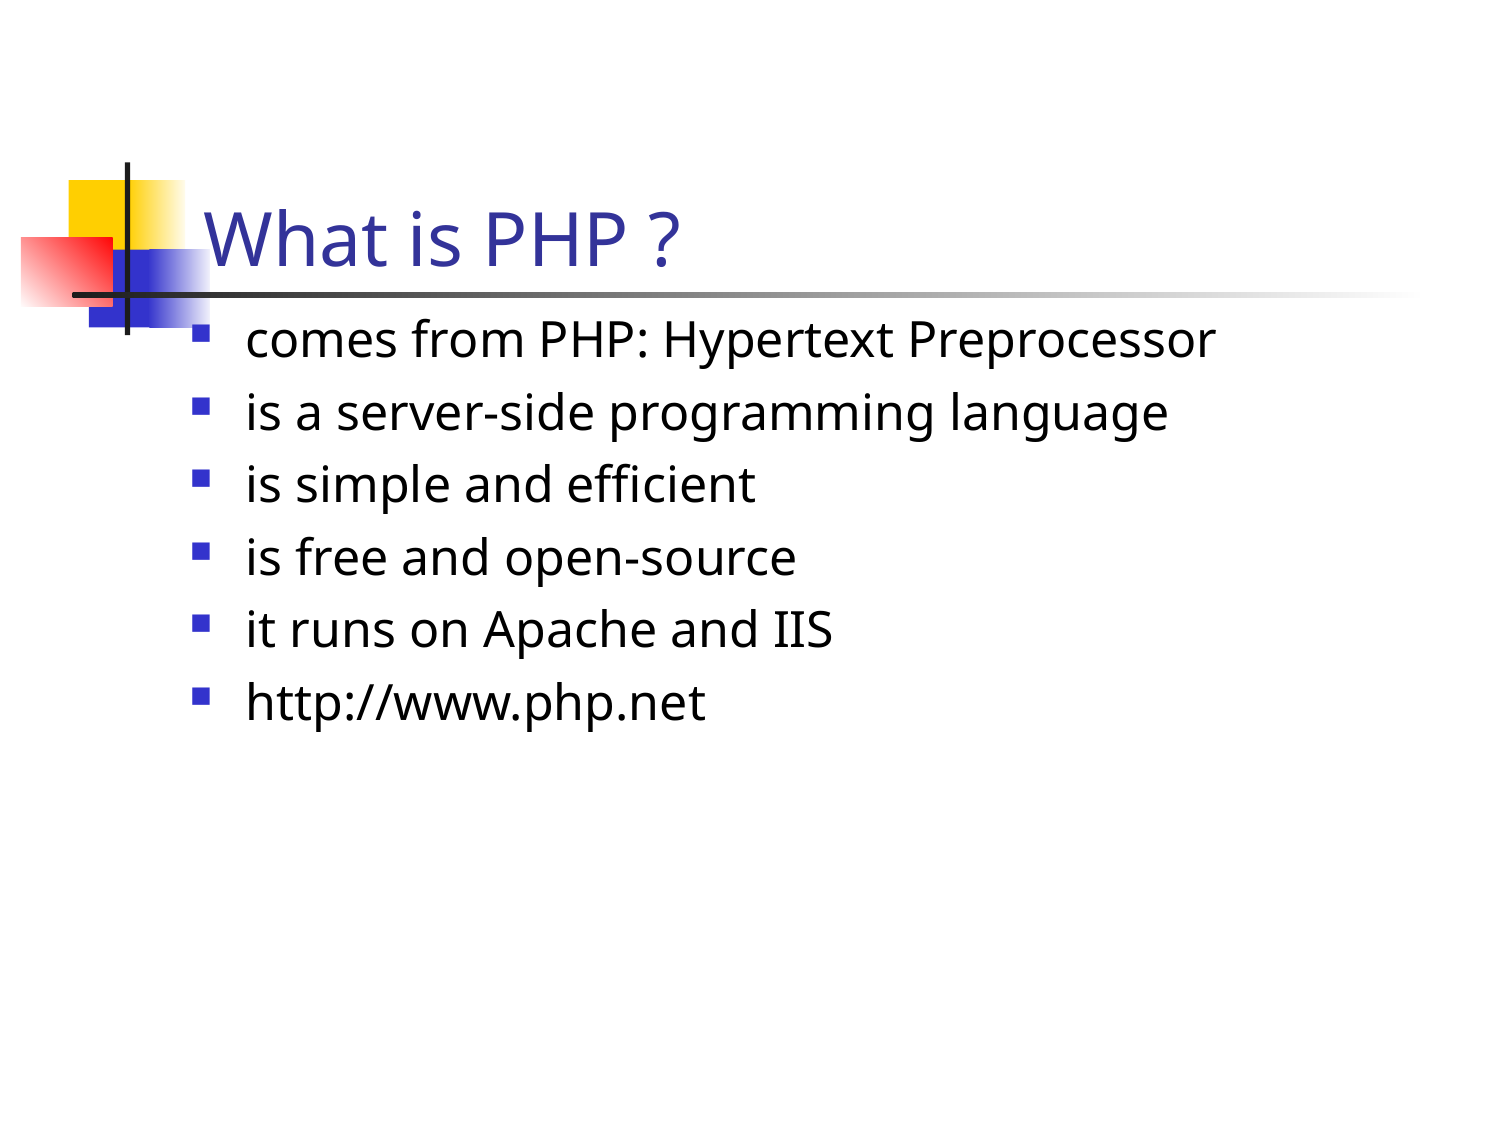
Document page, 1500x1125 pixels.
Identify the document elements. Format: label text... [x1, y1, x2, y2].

list comes from PHP: Hypertext Preprocessor is a server-side programming language is simple and efficient is free and open-source it runs on Apache and IIS http://www.php.net [174, 299, 1500, 1100]
title What is PHP ? [188, 101, 1468, 289]
